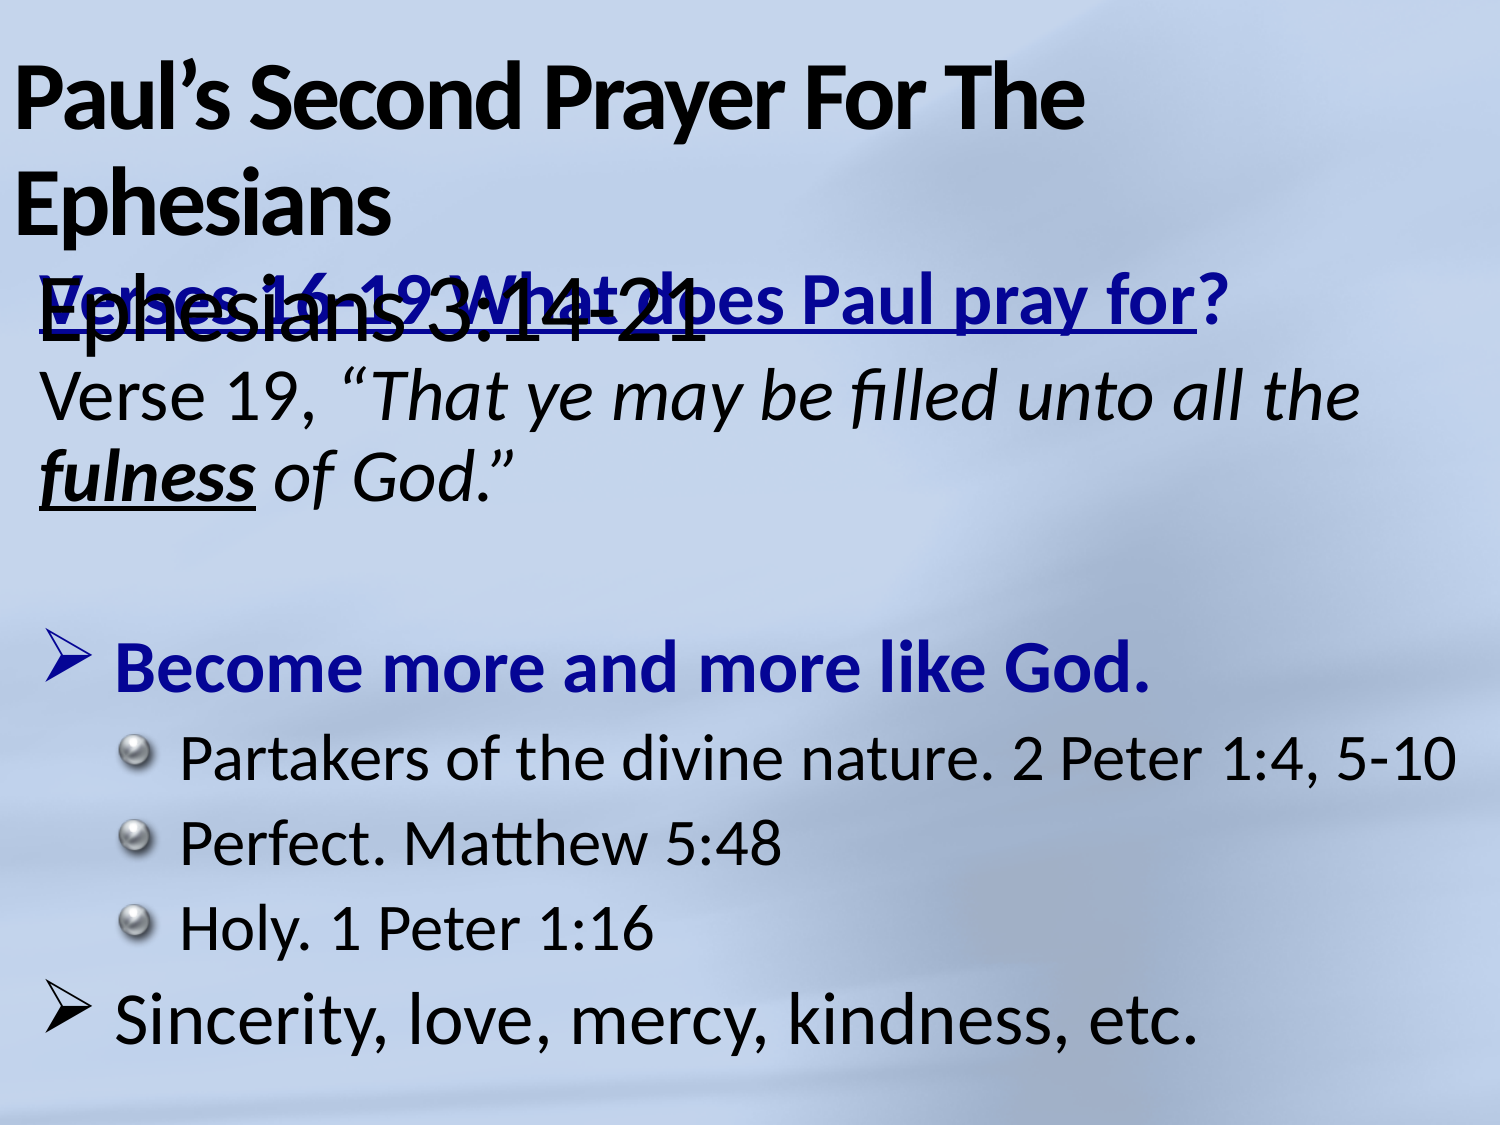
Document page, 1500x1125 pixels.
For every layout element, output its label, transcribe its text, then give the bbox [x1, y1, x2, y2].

list Verses 16-19 What does Paul pray for? Verse 19, “That ye may be filled unto all the fulness of God.” Become more and more like God. Partakers of the divine nature. 2 Peter 1:4, 5-10 Perfect. Matthew 5:48 Holy. 1 Peter 1:16 Sincerity, love, mercy, kindness, etc. [39, 363, 1465, 1062]
picture [0, 0, 1500, 1125]
title Paul’s Second Prayer For The Ephesians Ephesians 3:14-21 [13, 45, 1483, 363]
